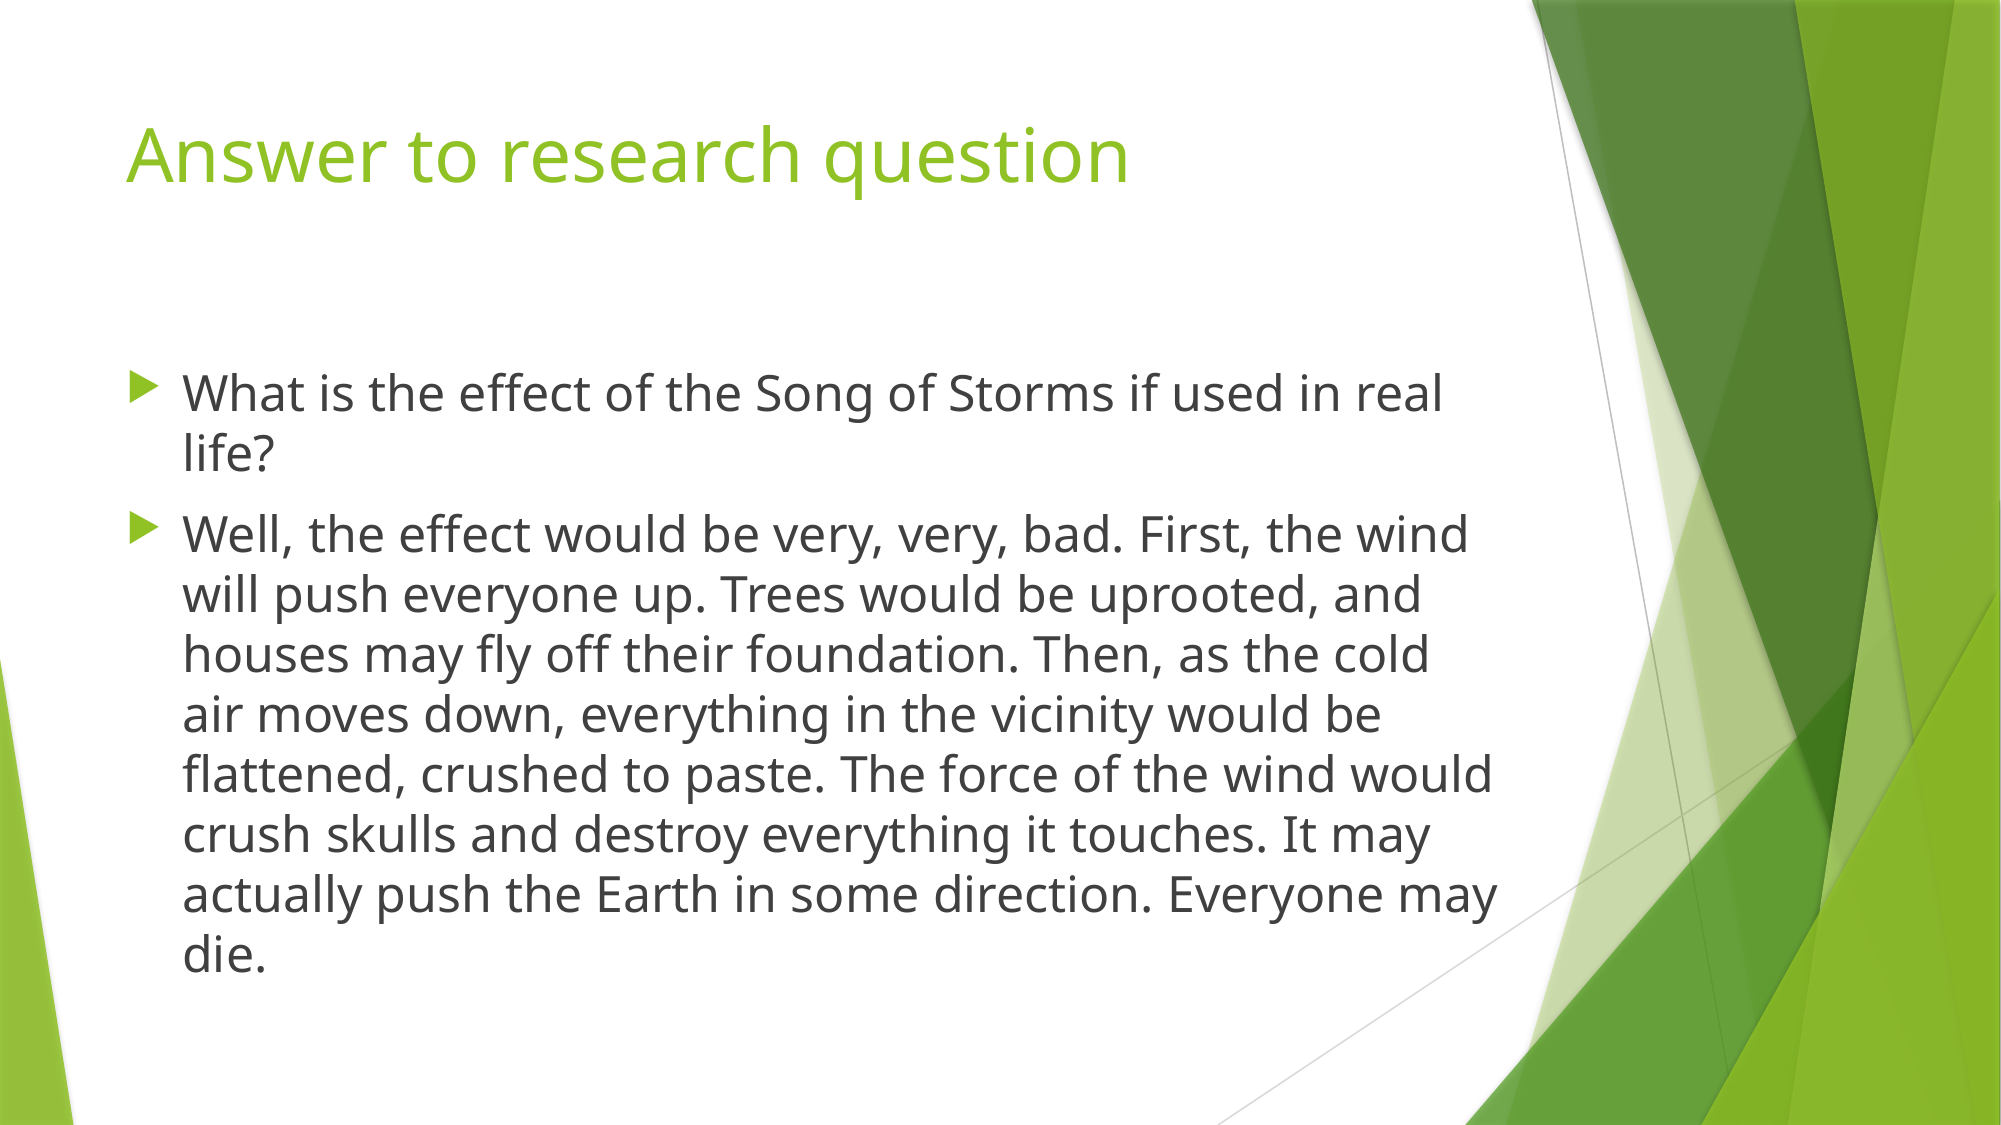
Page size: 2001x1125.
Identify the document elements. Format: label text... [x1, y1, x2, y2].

list What is the effect of the Song of Storms if used in real life? Well, the effect would be very, very, bad. First, the wind will push everyone up. Trees would be uprooted, and houses may fly off their foundation. Then, as the cold air moves down, everything in the vicinity would be flattened, crushed to paste. The force of the wind would crush skulls and destroy everything it touches. It may actually push the Earth in some direction. Everyone may die. [111, 354, 1522, 992]
title Answer to research question [111, 99, 1522, 317]
